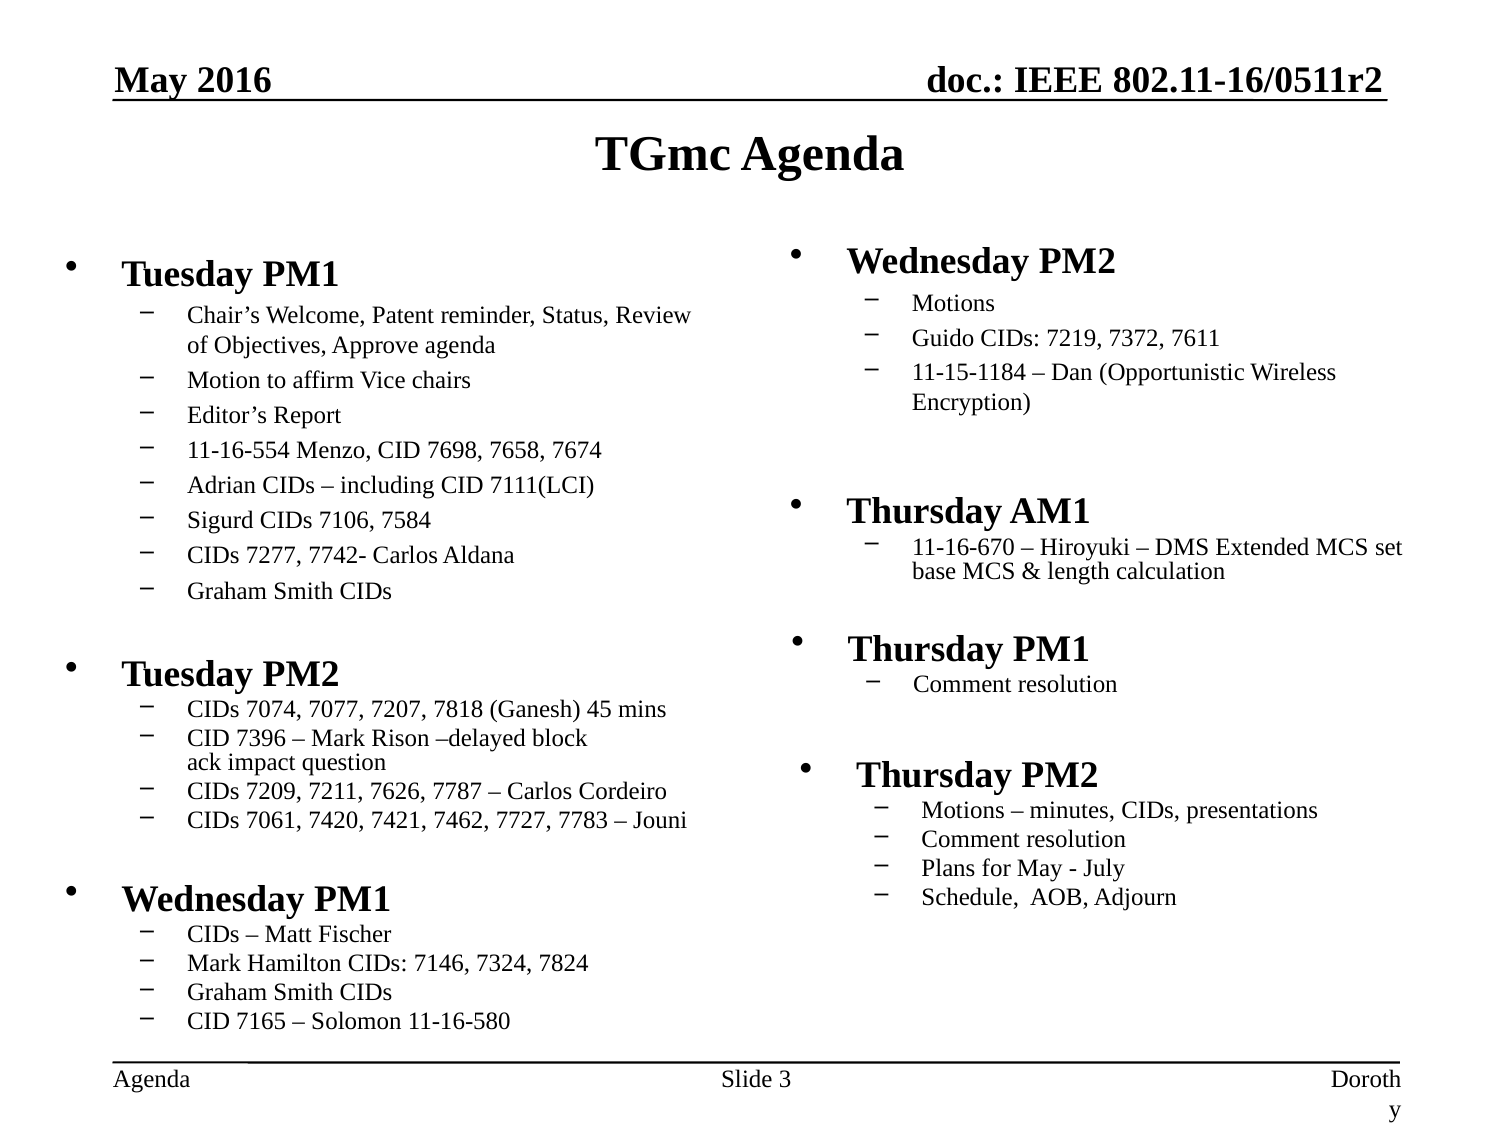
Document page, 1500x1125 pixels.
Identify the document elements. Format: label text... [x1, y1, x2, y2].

text_box Thursday PM1 Comment resolution [776, 624, 1431, 800]
title TGmc Agenda [112, 112, 1388, 188]
text_box Wednesday PM1 CIDs – Matt Fischer Mark Hamilton CIDs: 7146, 7324, 7824 Graham Smith CIDs CID 7165 – Solomon 11-16-580 [50, 874, 812, 1088]
slide_number Slide 3 [712, 1088, 800, 1093]
text_box Tuesday PM1 Chair’s Welcome, Patent reminder, Status, Review of Objectives, Approve agenda Motion to affirm Vice chairs Editor’s Report 11-16-554 Menzo, CID 7698, 7658, 7674 Adrian CIDs – including CID 7111(LCI) Sigurd CIDs 7106, 7584 CIDs 7277, 7742- Carlos Aldana Graham Smith CIDs [50, 249, 708, 638]
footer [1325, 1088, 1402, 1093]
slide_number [114, 54, 425, 100]
text_box Wednesday PM2 Motions Guido CIDs: 7219, 7372, 7611 11-15-1184 – Dan (Opportunistic Wireless Encryption) [774, 237, 1458, 463]
text_box Thursday PM2 Motions – minutes, CIDs, presentations Comment resolution Plans for May - July Schedule, AOB, Adjourn [784, 751, 1440, 1088]
text_box Tuesday PM2 CIDs 7074, 7077, 7207, 7818 (Ganesh) 45 mins CID 7396 – Mark Rison –delayed block ack impact question CIDs 7209, 7211, 7626, 7787 – Carlos Cordeiro CIDs 7061, 7420, 7421, 7462, 7727, 7783 – Jouni [50, 650, 812, 849]
text_box Thursday AM1 11-16-670 – Hiroyuki – DMS Extended MCS set base MCS & length calculation [774, 487, 1430, 663]
